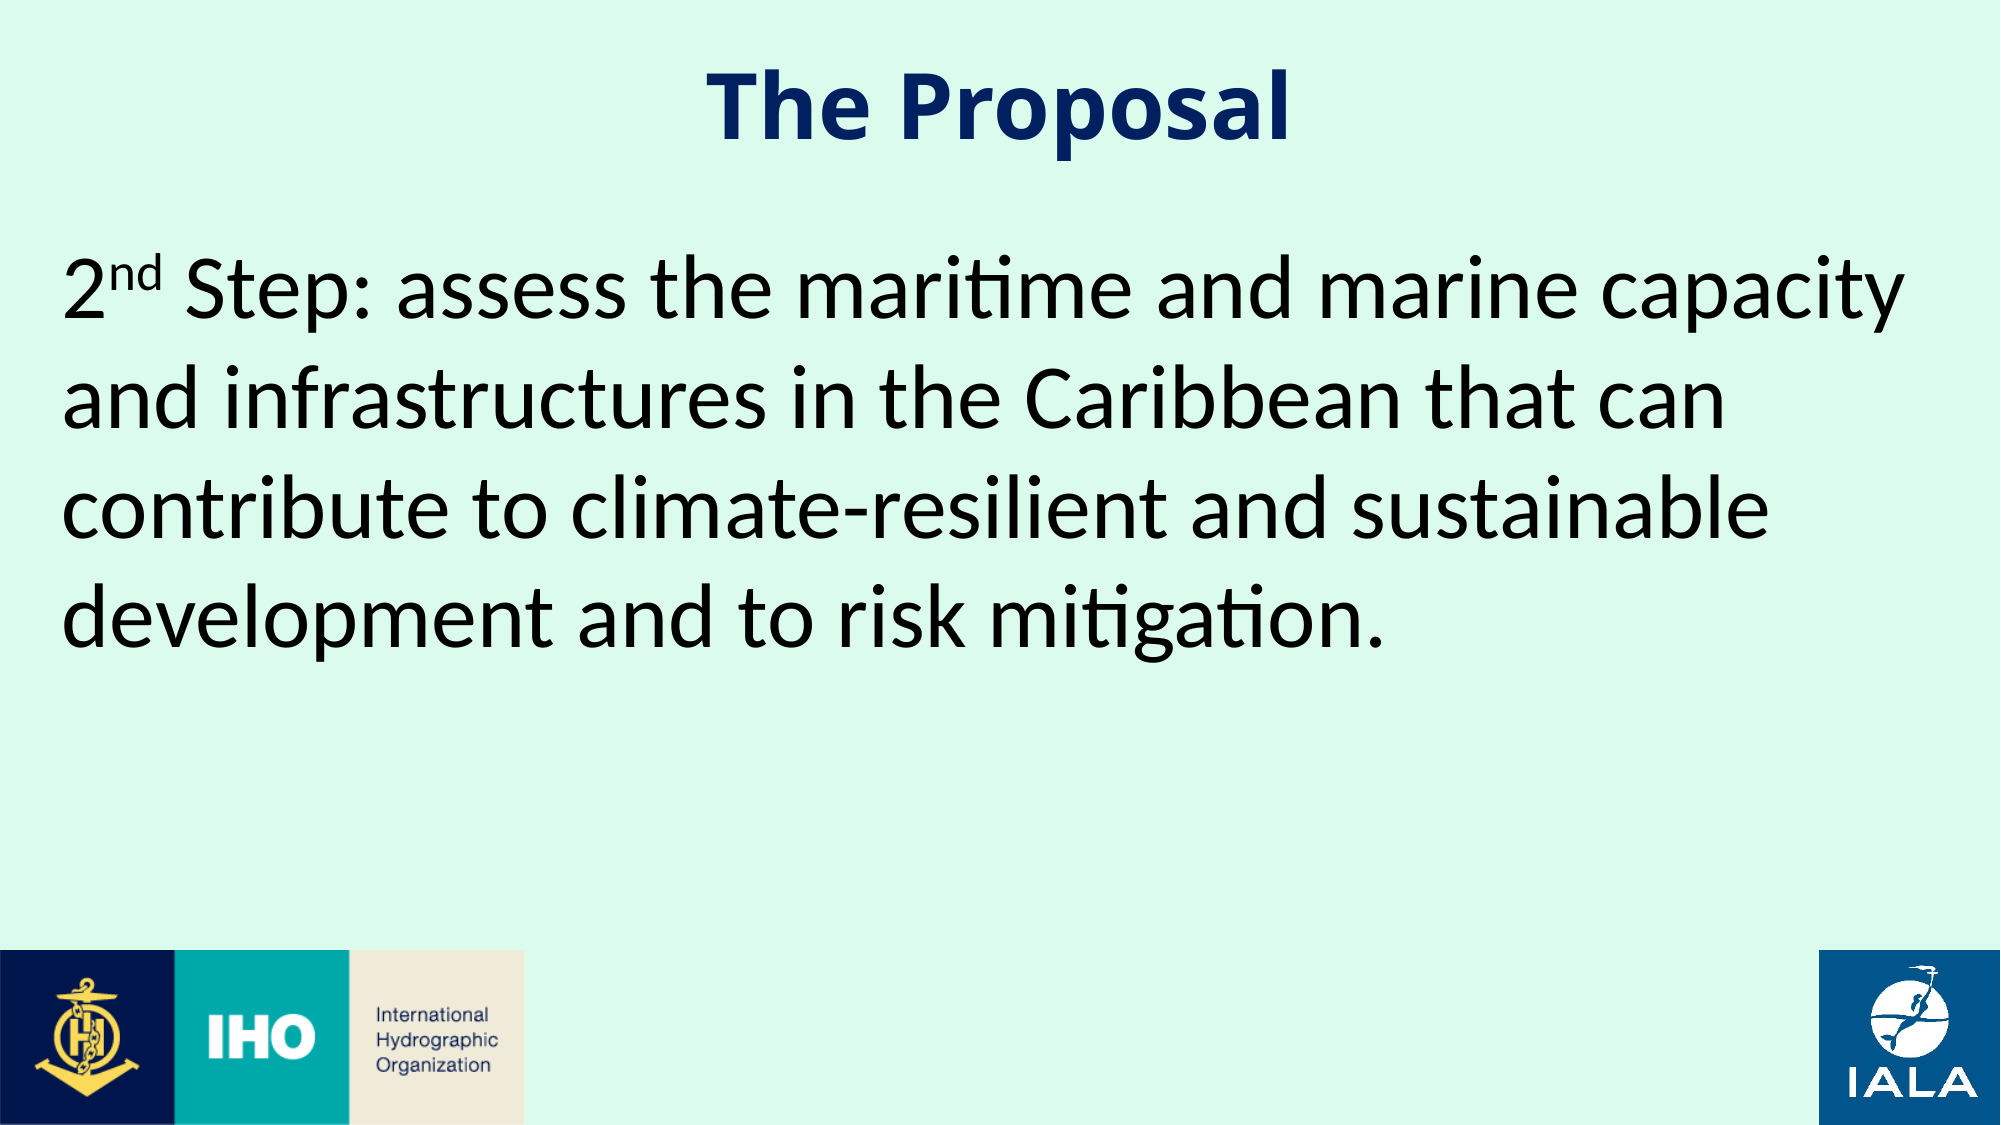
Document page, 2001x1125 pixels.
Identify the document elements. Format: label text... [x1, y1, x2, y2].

picture [1819, 950, 2000, 1125]
text_box 2nd Step: assess the maritime and marine capacity and infrastructures in the Caribbean that can contribute to climate-resilient and sustainable development and to risk mitigation. [46, 219, 1963, 674]
picture [0, 950, 525, 1125]
title The Proposal [67, 46, 1933, 168]
